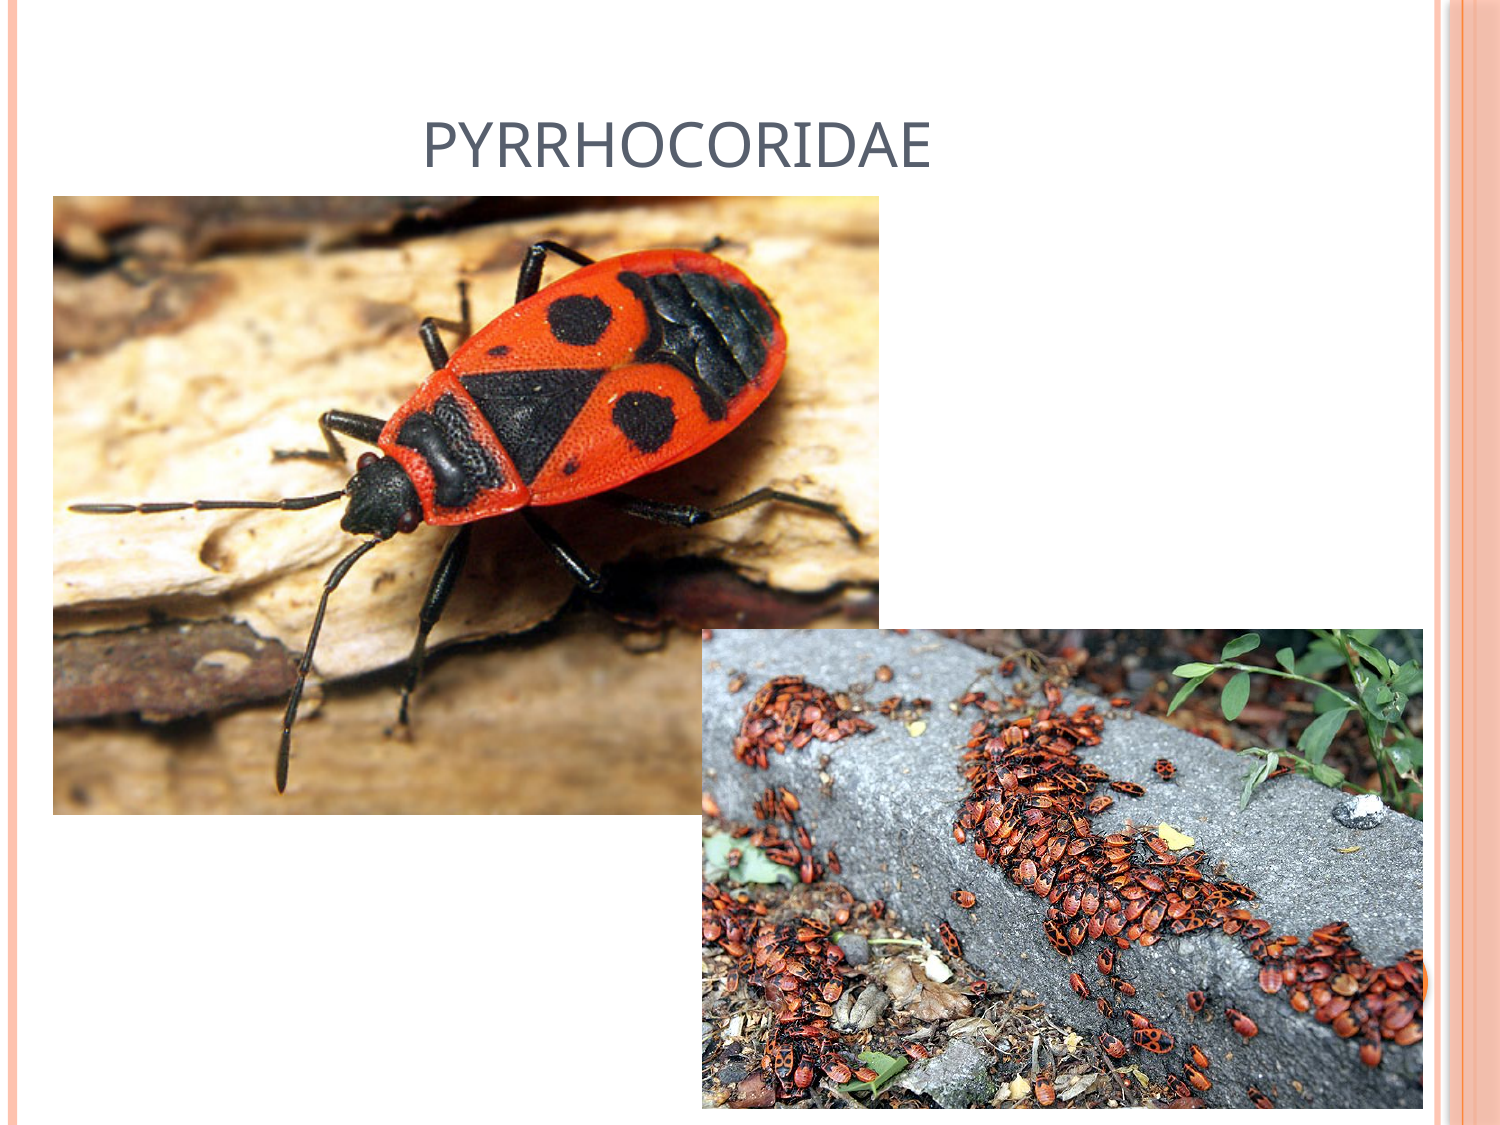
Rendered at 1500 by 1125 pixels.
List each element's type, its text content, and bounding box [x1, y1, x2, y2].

picture [702, 628, 1423, 1110]
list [52, 195, 879, 816]
title Pyrrhocoridae [64, 0, 1290, 188]
